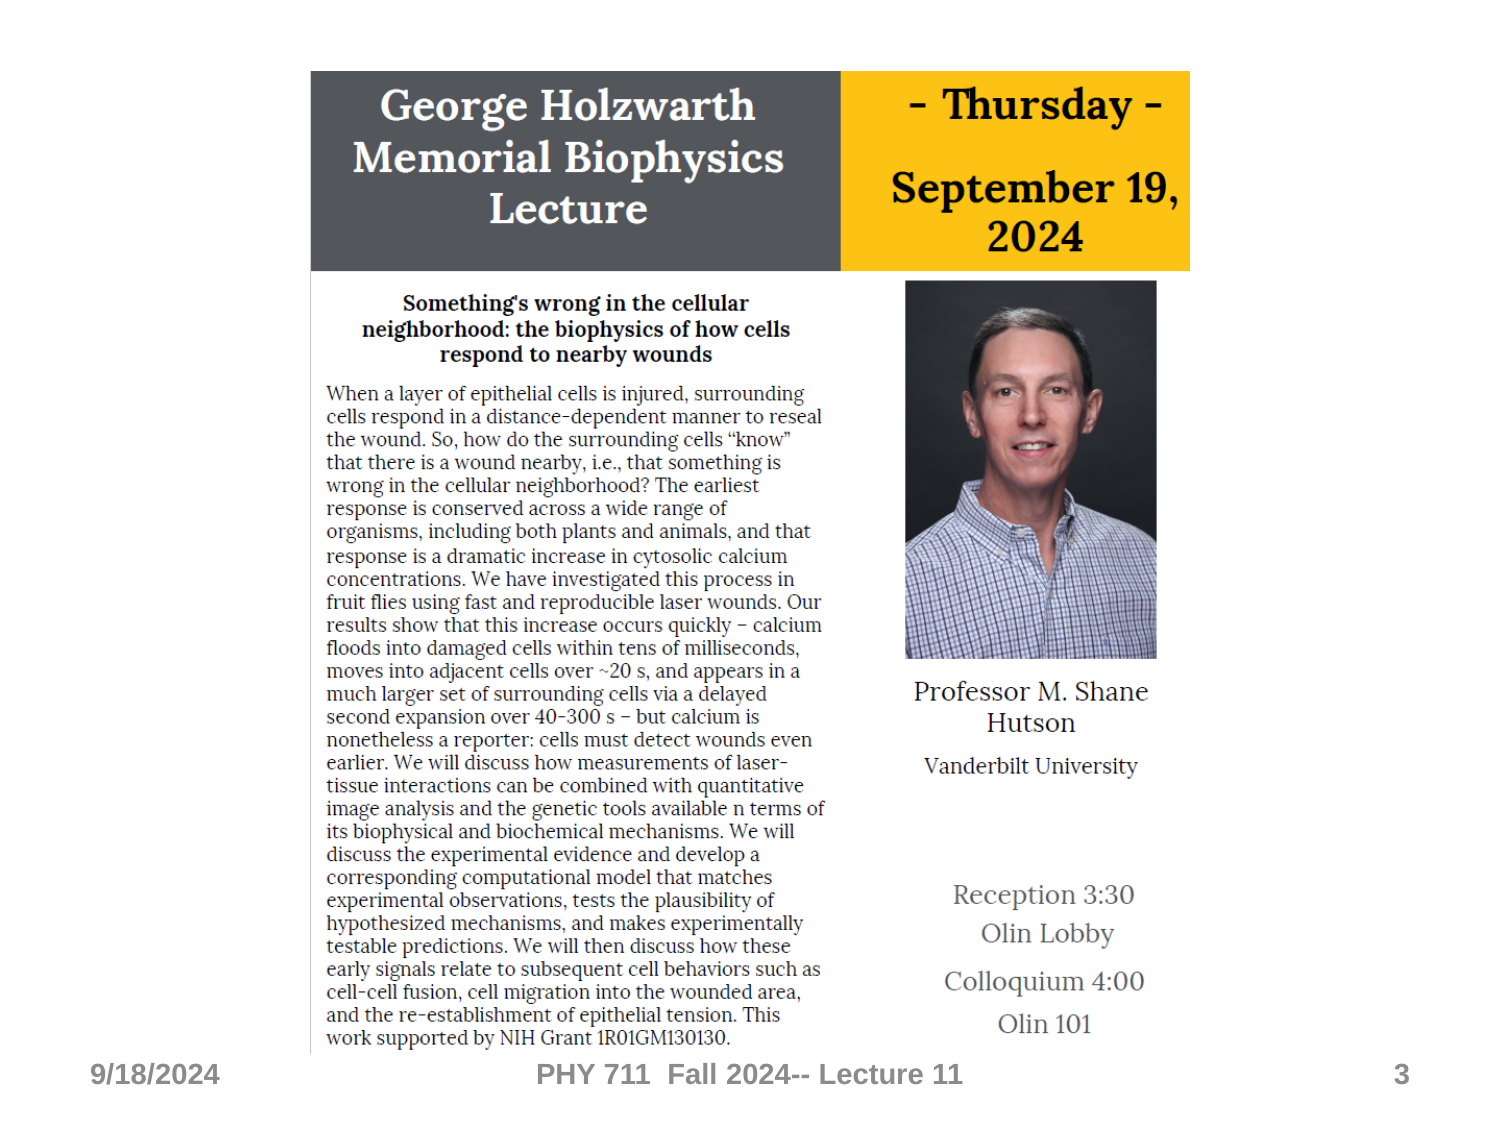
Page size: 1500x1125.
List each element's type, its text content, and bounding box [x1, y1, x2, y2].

picture [310, 71, 1190, 1054]
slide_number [75, 1042, 425, 1103]
slide_number 3 [1074, 1042, 1425, 1103]
footer PHY 711 Fall 2024-- Lecture 11 [450, 1062, 1050, 1103]
